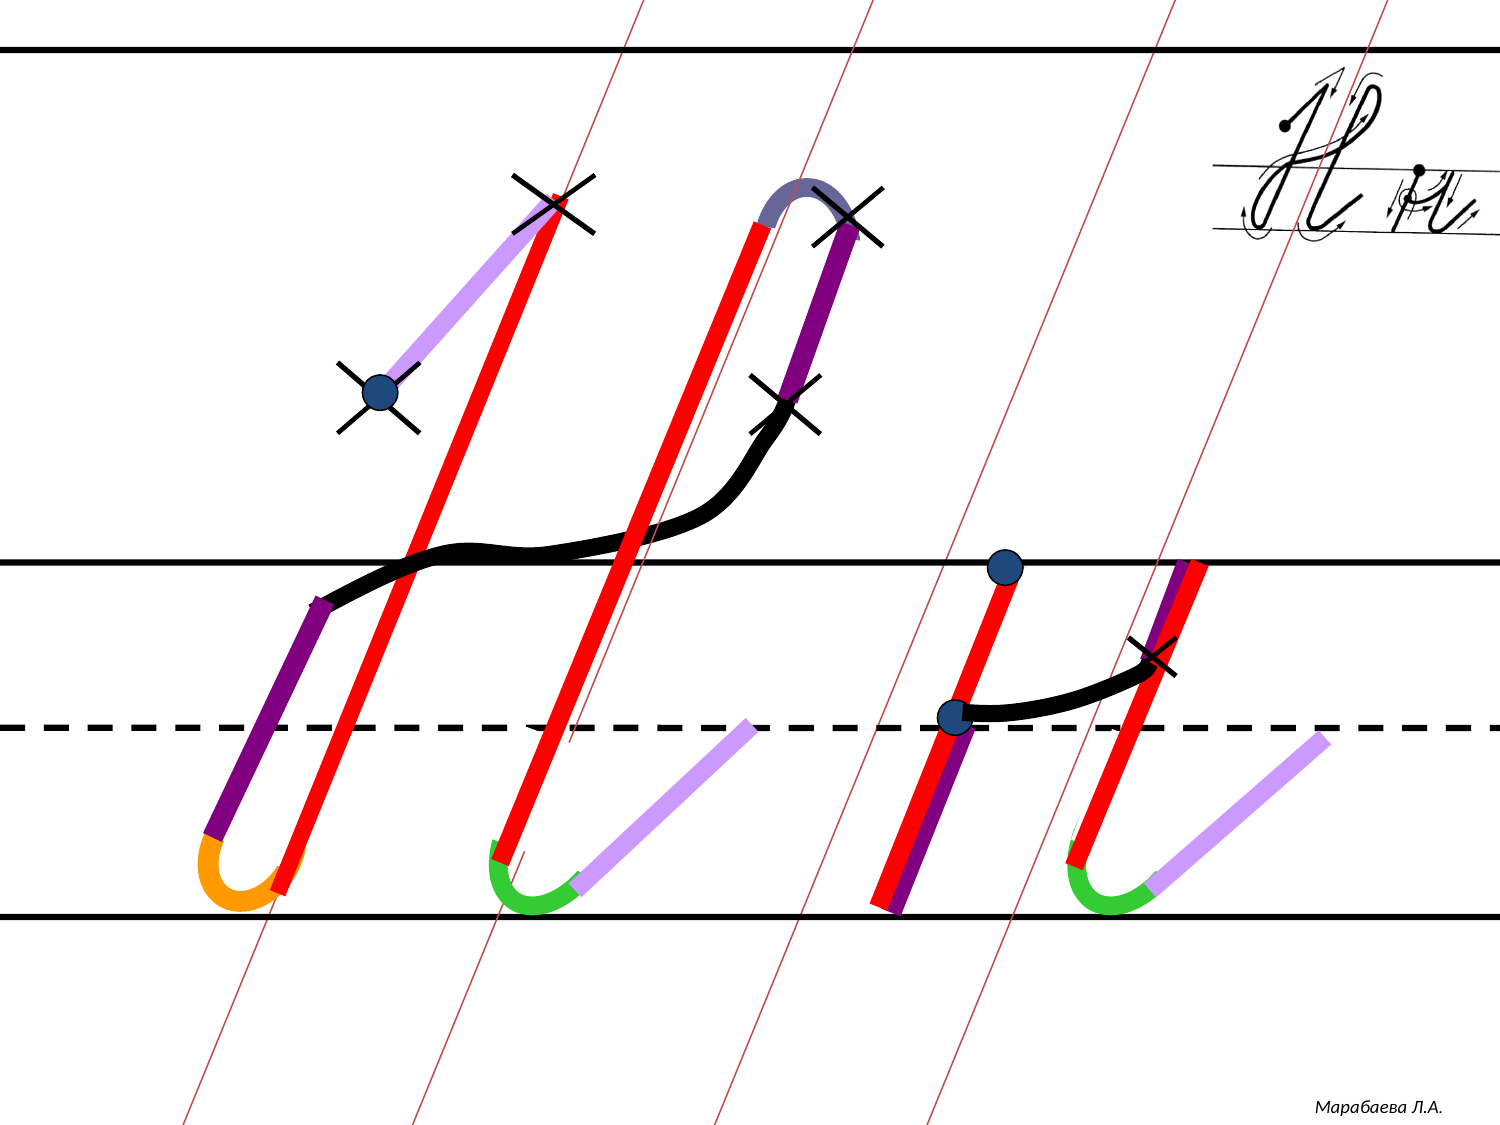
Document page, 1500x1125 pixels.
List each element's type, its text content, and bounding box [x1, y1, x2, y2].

text_box [962, 669, 1125, 714]
text_box [472, 721, 686, 896]
text_box [1076, 843, 1165, 906]
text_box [749, 374, 822, 435]
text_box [512, 174, 596, 235]
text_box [812, 187, 884, 247]
text_box [937, 699, 973, 736]
text_box [498, 843, 587, 906]
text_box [749, 187, 863, 326]
picture [1212, 49, 1500, 261]
text_box [322, 419, 763, 609]
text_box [212, 786, 313, 906]
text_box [337, 362, 421, 434]
text_box [1071, 729, 1265, 896]
text_box Марабаева Л.А. [1299, 1087, 1500, 1125]
text_box [987, 549, 1023, 586]
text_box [1128, 637, 1177, 677]
